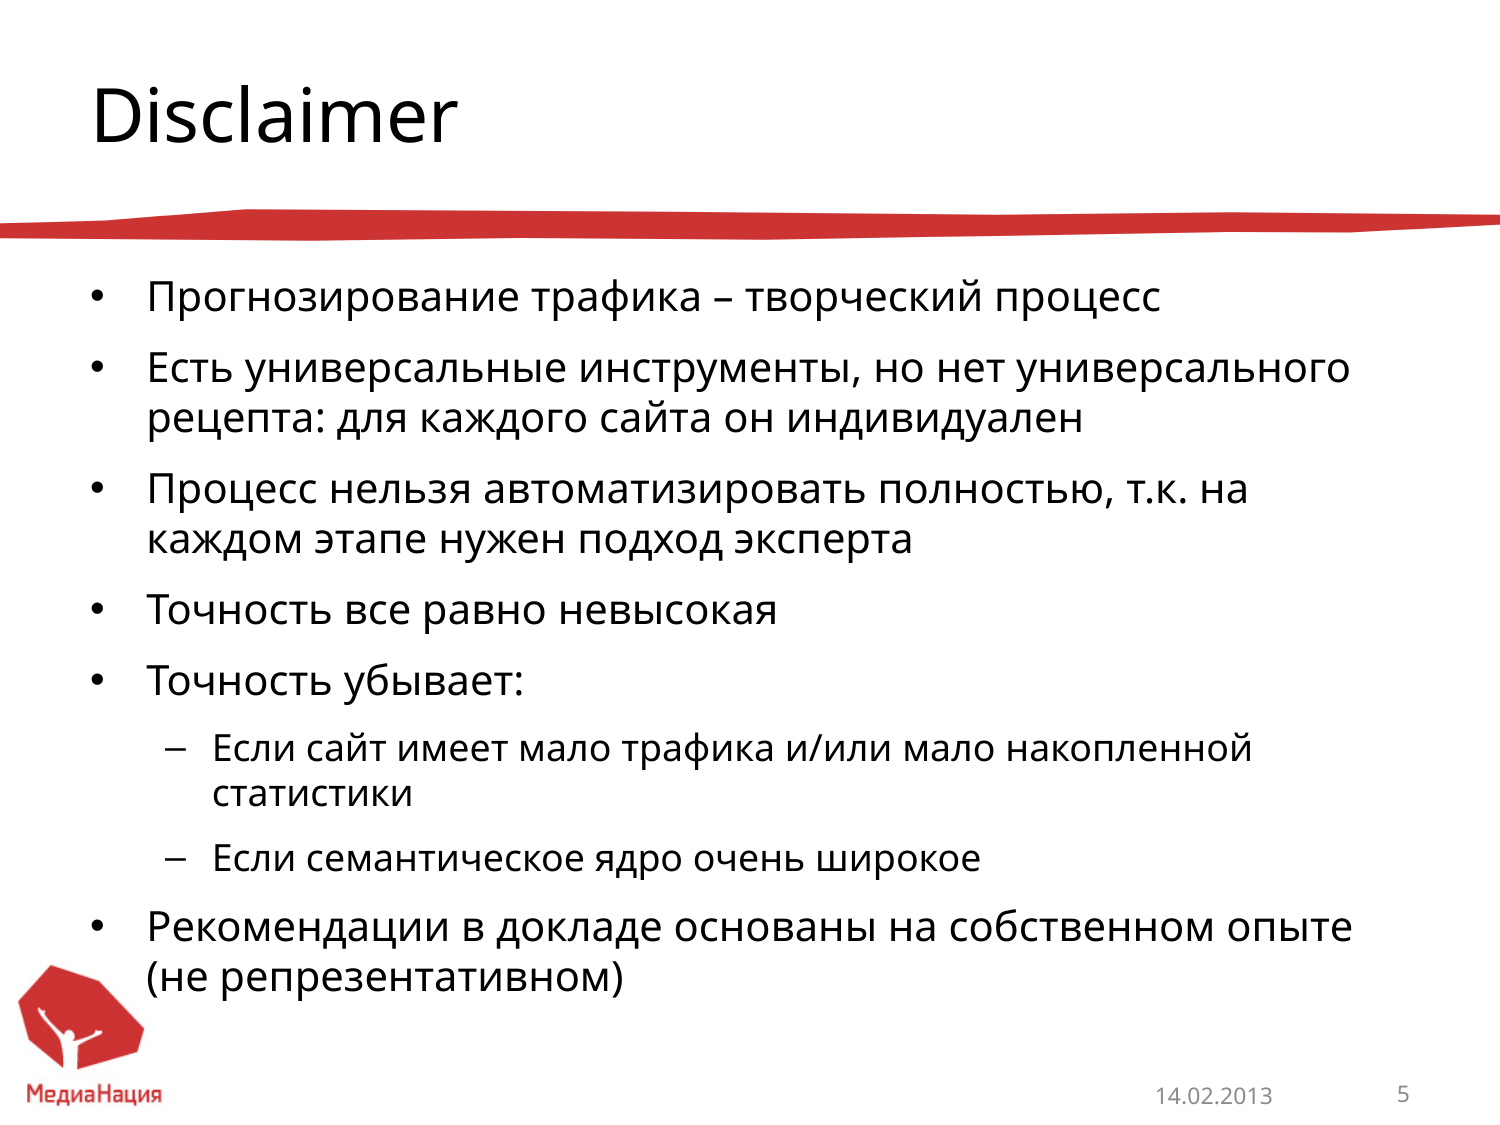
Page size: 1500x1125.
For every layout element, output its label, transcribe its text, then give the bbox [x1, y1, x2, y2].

picture [0, 208, 1500, 244]
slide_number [1139, 1065, 1305, 1125]
slide_number 5 [1305, 1065, 1425, 1125]
picture [12, 958, 172, 1113]
title Disclaimer [75, 18, 1483, 206]
list Прогнозирование трафика – творческий процесс Есть универсальные инструменты, но нет универсального рецепта: для каждого сайта он индивидуален Процесс нельзя автоматизировать полностью, т.к. на каждом этапе нужен подход эксперта Точность все равно невысокая Точность убывает: Если сайт имеет мало трафика и/или мало накопленной статистики Если семантическое ядро очень широкое Рекомендации в докладе основаны на собственном опыте (не репрезентативном) [75, 262, 1425, 1071]
